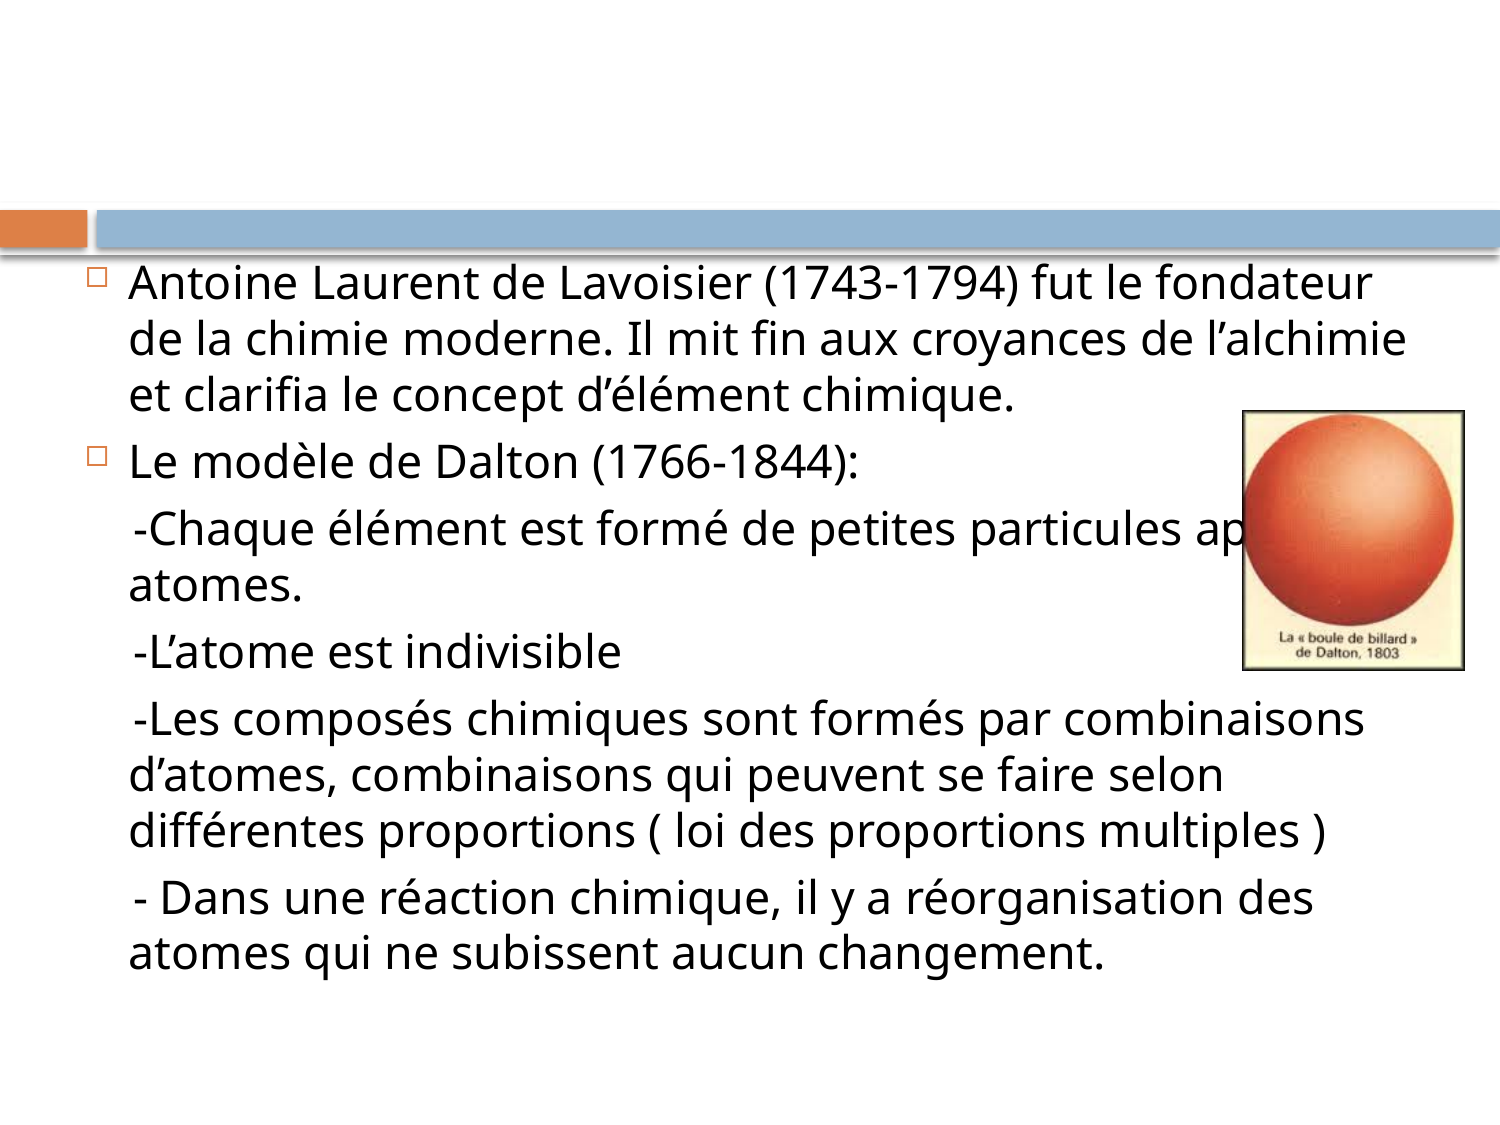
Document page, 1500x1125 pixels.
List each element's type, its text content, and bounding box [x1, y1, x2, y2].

list Antoine Laurent de Lavoisier (1743-1794) fut le fondateur de la chimie moderne. Il mit fin aux croyances de l’alchimie et clarifia le concept d’élément chimique. Le modèle de Dalton (1766-1844): -Chaque élément est formé de petites particules appelées atomes. -L’atome est indivisible -Les composés chimiques sont formés par combinaisons d’atomes, combinaisons qui peuvent se faire selon différentes proportions ( loi des proportions multiples ) - Dans une réaction chimique, il y a réorganisation des atomes qui ne subissent aucun changement. [70, 246, 1442, 1055]
picture [1241, 409, 1466, 672]
